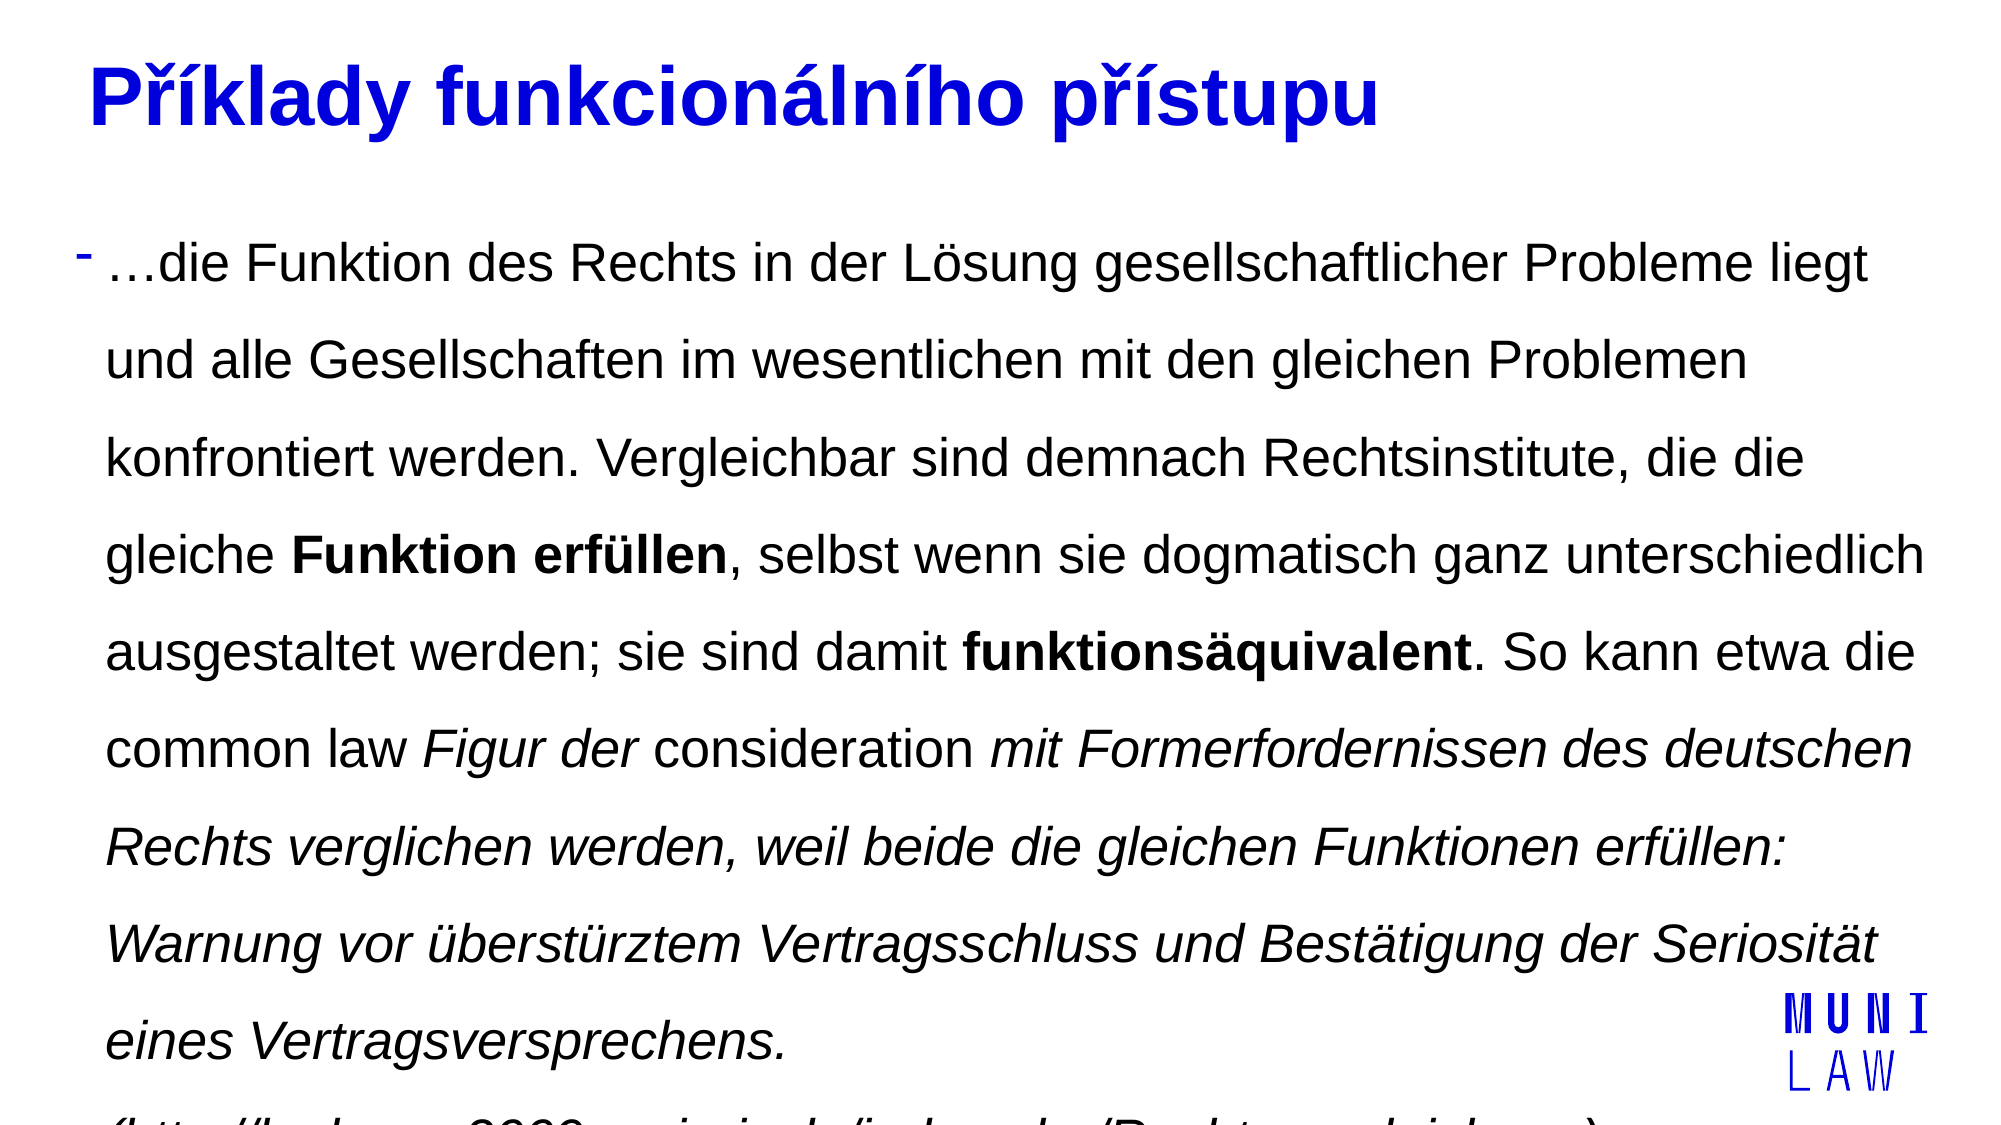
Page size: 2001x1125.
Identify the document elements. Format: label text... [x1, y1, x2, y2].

title Příklady funkcionálního přístupu [88, 58, 1911, 161]
list …die Funktion des Rechts in der Lösung gesellschaftlicher Probleme liegt und alle Gesellschaften im wesentlichen mit den gleichen Problemen konfrontiert werden. Vergleichbar sind demnach Rechtsinstitute, die die gleiche Funktion erfüllen, selbst wenn sie dogmatisch ganz unterschiedlich ausgestaltet werden; sie sind damit funktionsäquivalent. So kann etwa die common law Figur der consideration mit Formerfordernissen des deutschen Rechts verglichen werden, weil beide die gleichen Funktionen erfüllen: Warnung vor überstürztem Vertragsschluss und Bestätigung der Seriosität eines Vertragsversprechens. (http://hwb-eup2009.mpipriv.de/index.php/Rechtsvergleichung) [63, 194, 1932, 1125]
